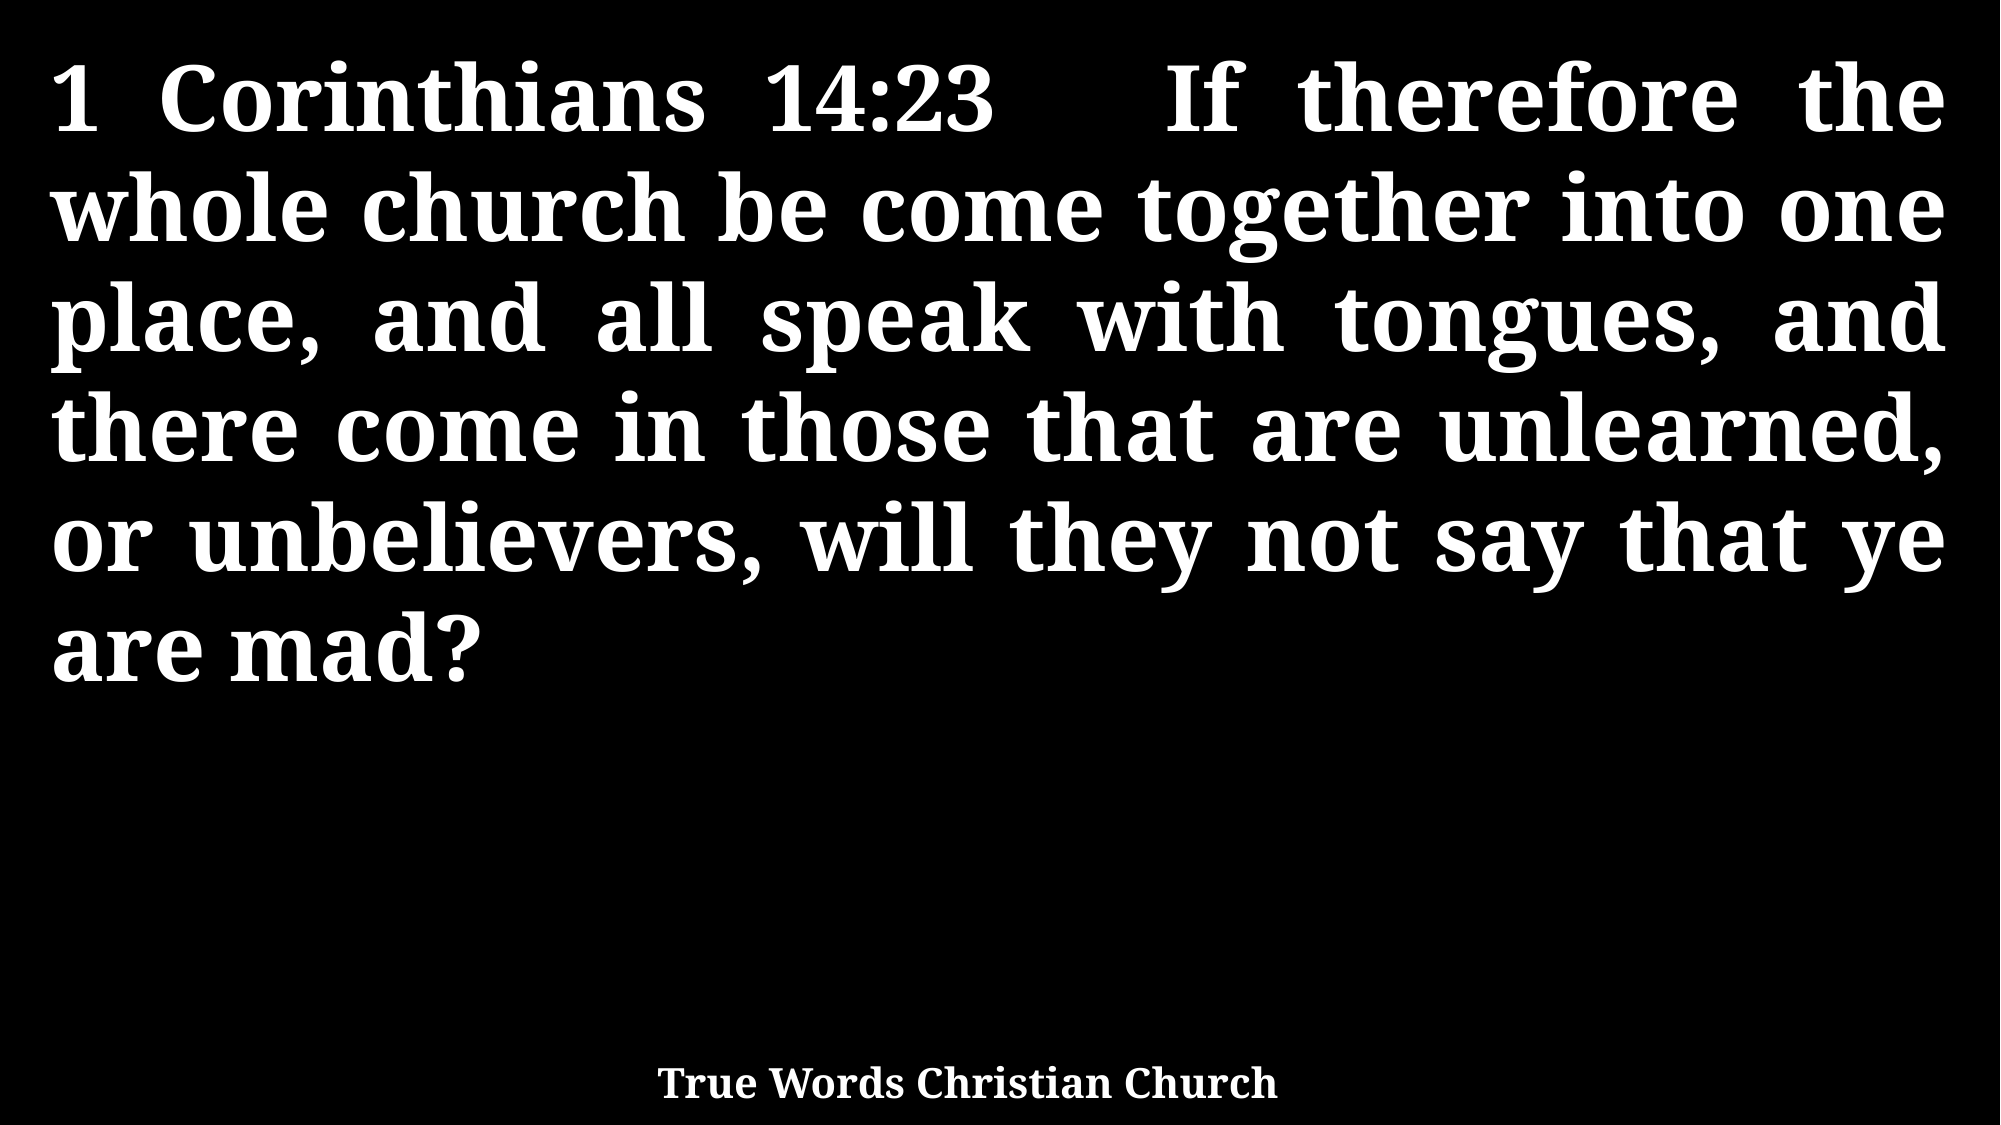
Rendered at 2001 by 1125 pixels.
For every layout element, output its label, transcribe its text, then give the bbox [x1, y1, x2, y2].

text_box 1 Corinthians 14:23 If therefore the whole church be come together into one place, and all speak with tongues, and there come in those that are unlearned, or unbelievers, will they not say that ye are mad? [35, 32, 1965, 707]
text_box True Words Christian Church [642, 1049, 1294, 1114]
